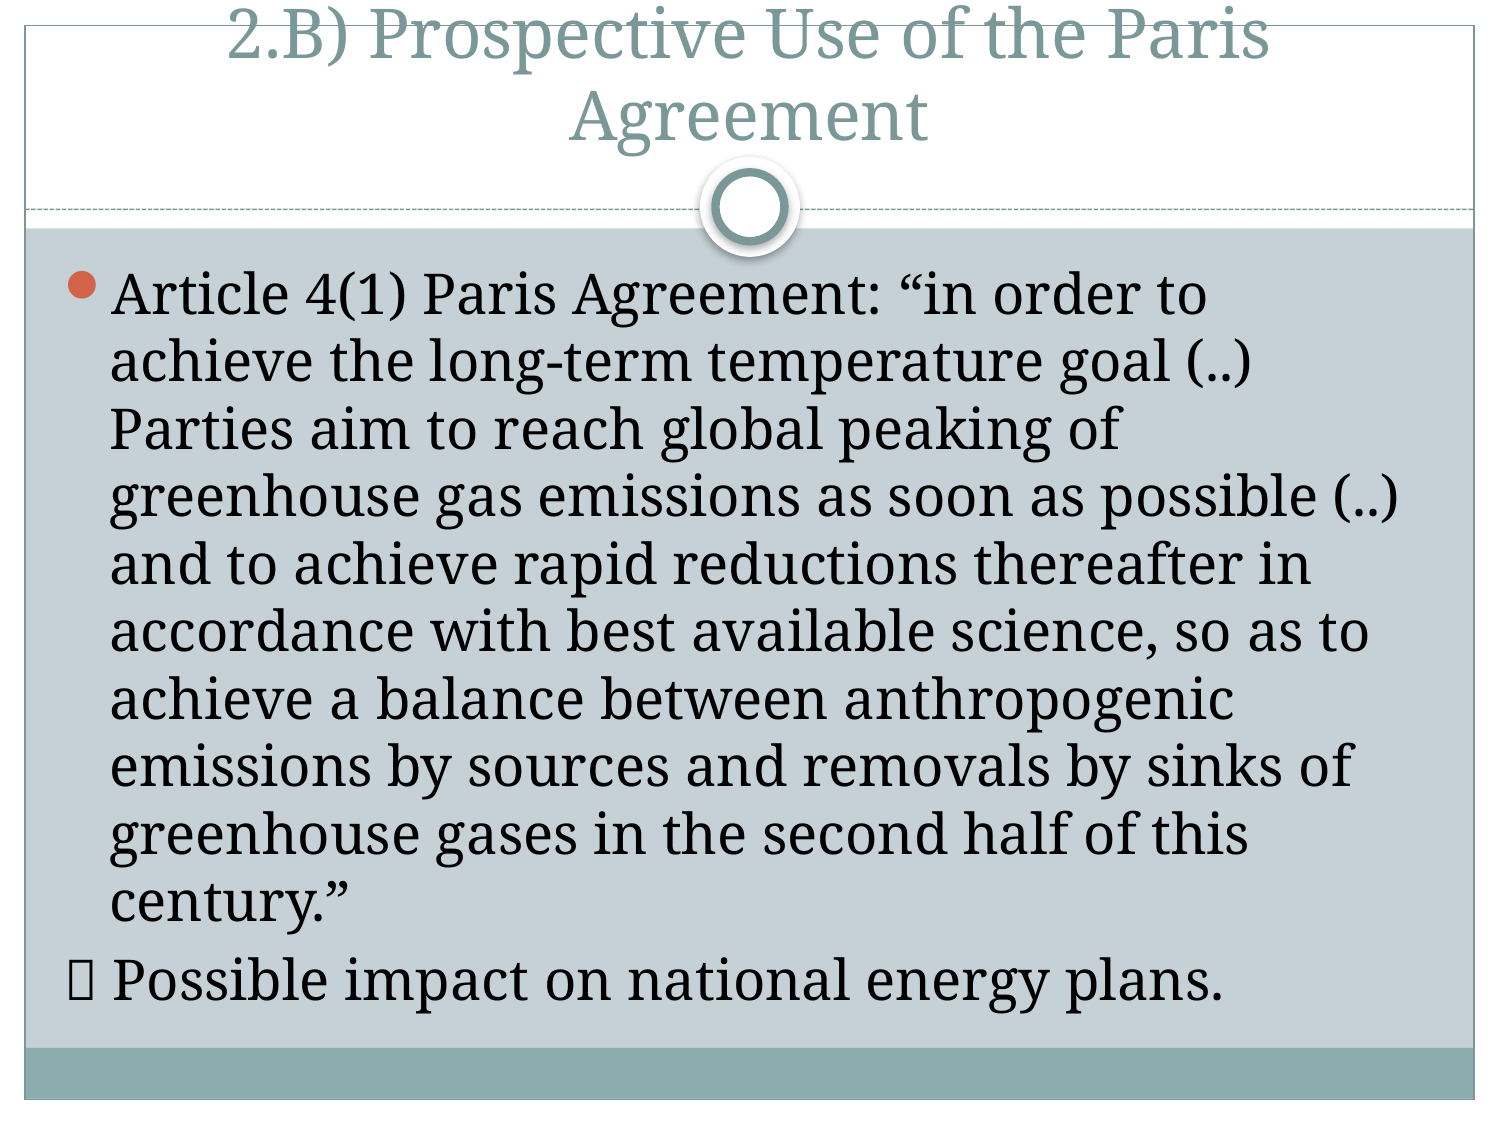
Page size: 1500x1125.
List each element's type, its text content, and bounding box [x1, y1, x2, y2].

title 2.B) Prospective Use of the Paris Agreement [49, 37, 1450, 162]
list Article 4(1) Paris Agreement: “in order to achieve the long-term temperature goal (..) Parties aim to reach global peaking of greenhouse gas emissions as soon as possible (..) and to achieve rapid reductions thereafter in accordance with best available science, so as to achieve a balance between anthropogenic emissions by sources and removals by sinks of greenhouse gases in the second half of this century.”  Possible impact on national energy plans. [49, 250, 1445, 1001]
